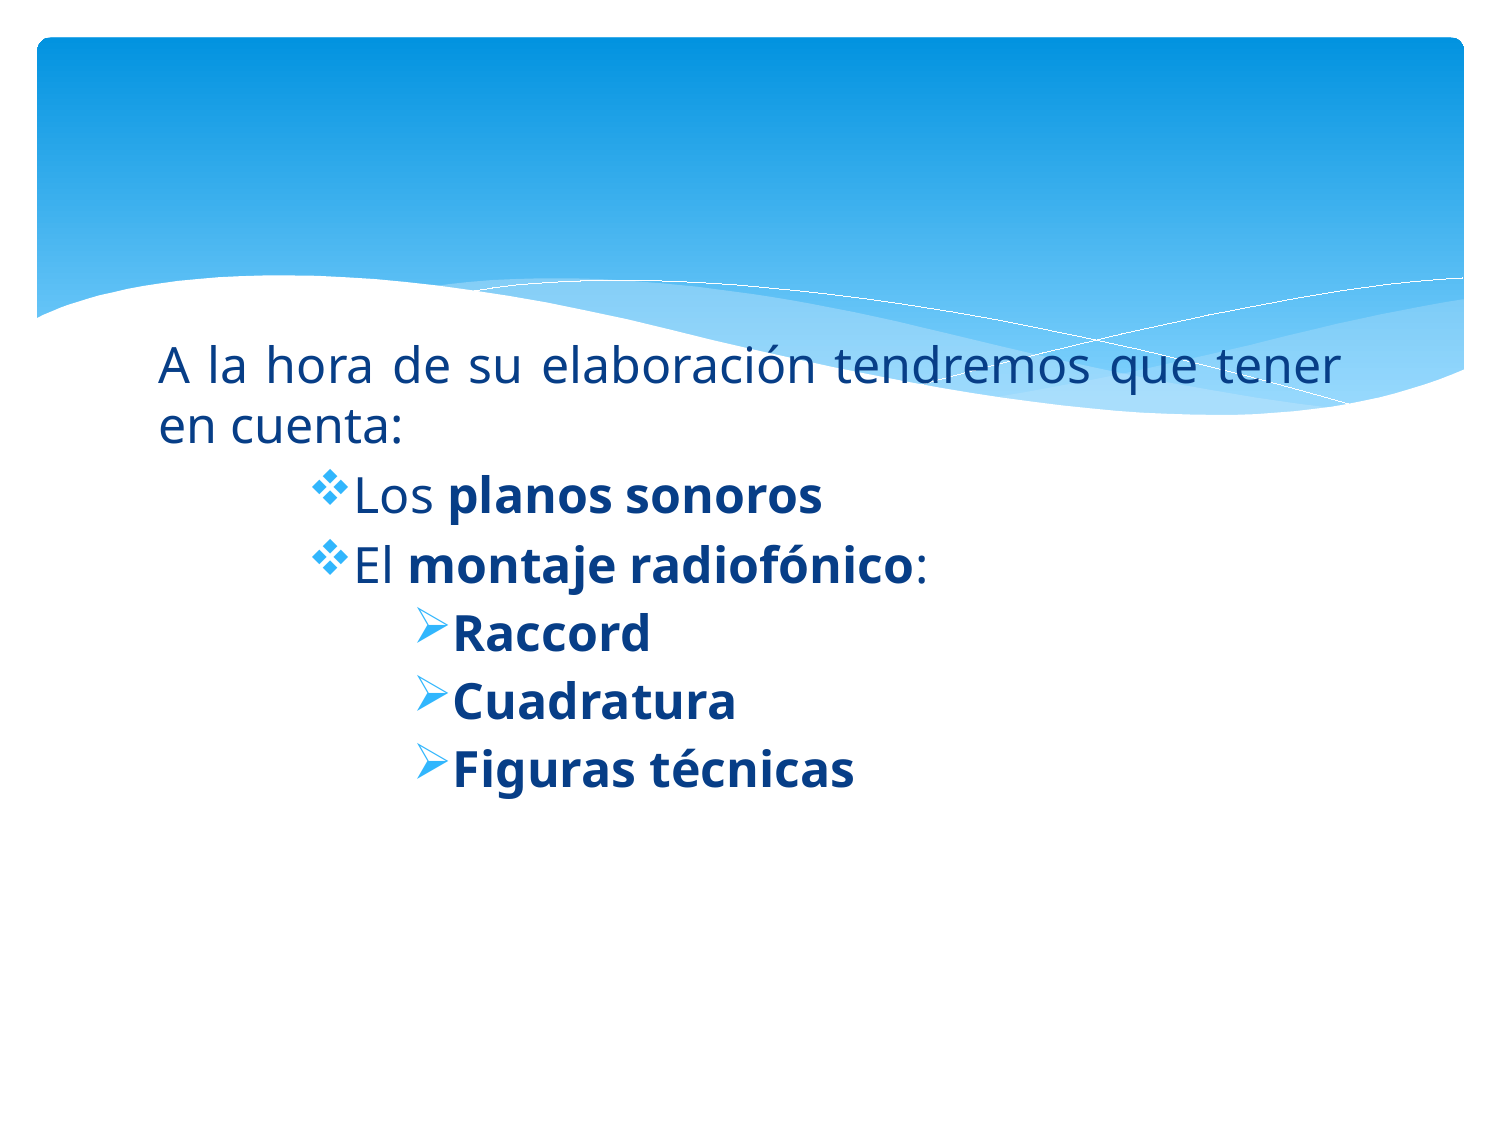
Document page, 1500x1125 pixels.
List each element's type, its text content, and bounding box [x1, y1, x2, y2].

list A la hora de su elaboración tendremos que tener en cuenta: Los planos sonoros El montaje radiofónico: Raccord Cuadratura Figuras técnicas [143, 326, 1359, 1005]
